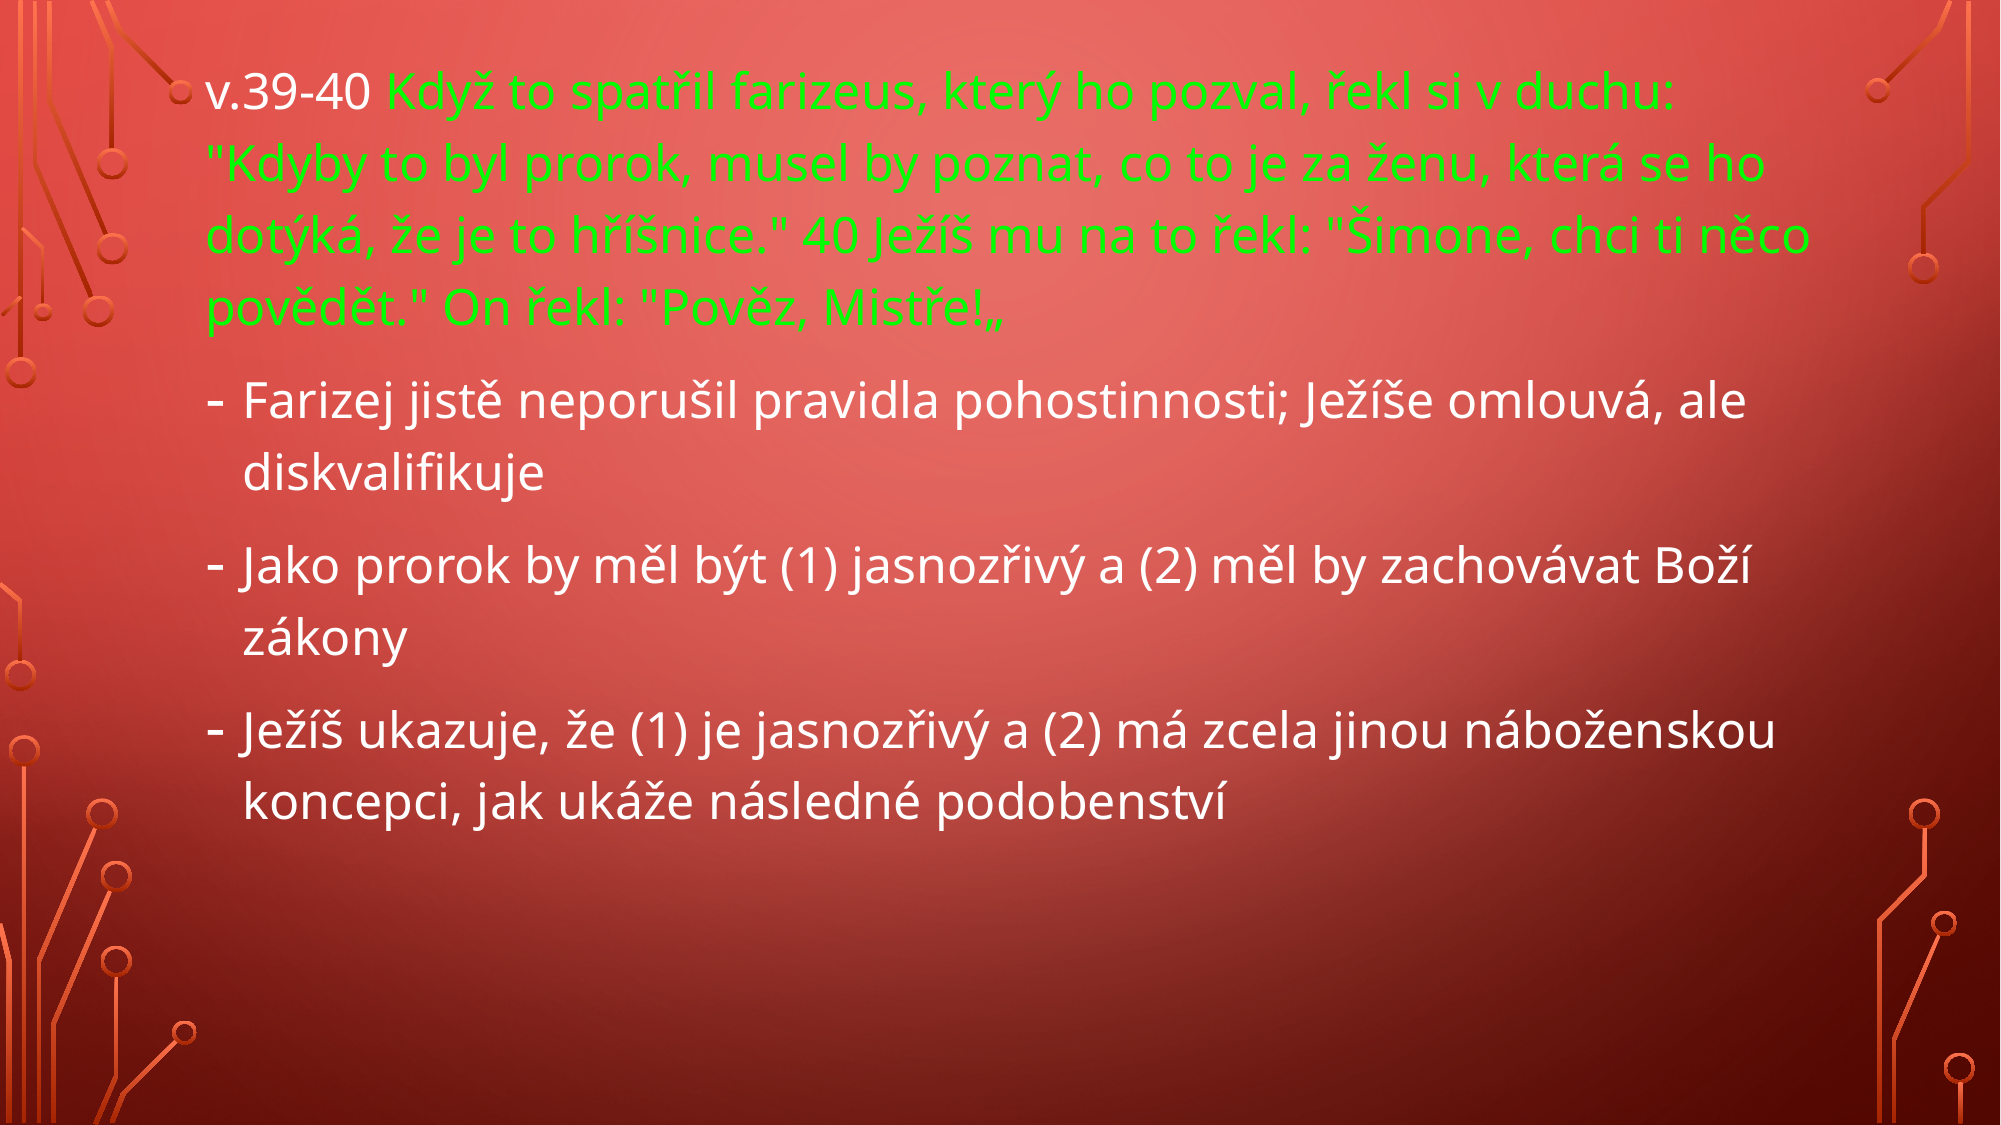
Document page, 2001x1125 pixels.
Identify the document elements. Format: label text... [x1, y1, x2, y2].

list v.39-40 Když to spatřil farizeus, který ho pozval, řekl si v duchu: "Kdyby to byl prorok, musel by poznat, co to je za ženu, která se ho dotýká, že je to hříšnice." 40 Ježíš mu na to řekl: "Šimone, chci ti něco povědět." On řekl: "Pověz, Mistře!„ Farizej jistě neporušil pravidla pohostinnosti; Ježíše omlouvá, ale diskvalifikuje Jako prorok by měl být (1) jasnozřivý a (2) měl by zachovávat Boží zákony Ježíš ukazuje, že (1) je jasnozřivý a (2) má zcela jinou náboženskou koncepci, jak ukáže následné podobenství [190, 40, 1853, 1019]
